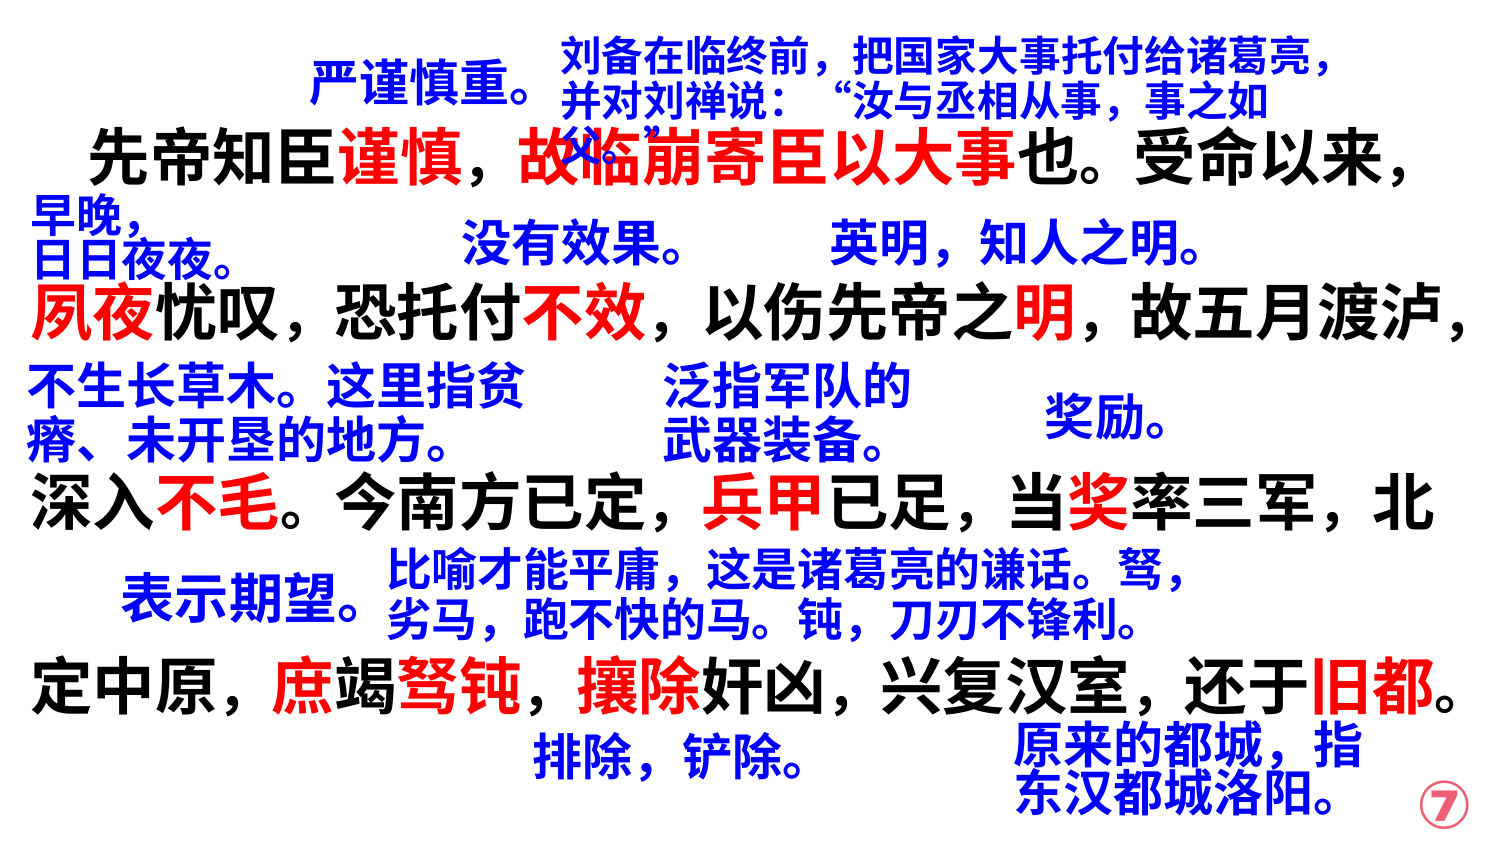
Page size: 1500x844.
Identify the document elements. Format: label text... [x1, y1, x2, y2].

text_box 没有效果。 [446, 204, 724, 280]
text_box 泛指军队的武器装备。 [647, 353, 952, 477]
text_box 刘备在临终前，把国家大事托付给诸葛亮，并对刘禅说：“汝与丞相从事，事之如父。” [545, 28, 1392, 179]
text_box 原来的都城，指东汉都城洛阳。 [998, 717, 1418, 829]
text_box 奖励。 [1030, 377, 1200, 453]
text_box ⑦ [1401, 754, 1500, 844]
text_box 不生长草木。这里指贫瘠、未开垦的地方。 [11, 353, 569, 477]
text_box 排除，铲除。 [517, 717, 851, 793]
text_box 先帝知臣谨慎，故临崩寄臣以大事也。受命以来， 夙夜忧叹，恐托付不效，以伤先帝之明，故五月渡泸， 深入不毛。今南方已定，兵甲已足，当奖率三军，北 定中原，庶竭驽钝，攘除奸凶，兴复汉室，还于旧都。 [15, 102, 1491, 730]
text_box 英明，知人之明。 [814, 204, 1245, 280]
text_box 严谨慎重。 [294, 43, 545, 119]
text_box 表示期望。 [105, 556, 371, 637]
text_box 早晚， 日日夜夜。 [15, 190, 268, 293]
text_box 比喻才能平庸，这是诸葛亮的谦话。驽，劣马，跑不快的马。钝，刀刃不锋利。 [371, 539, 1200, 654]
